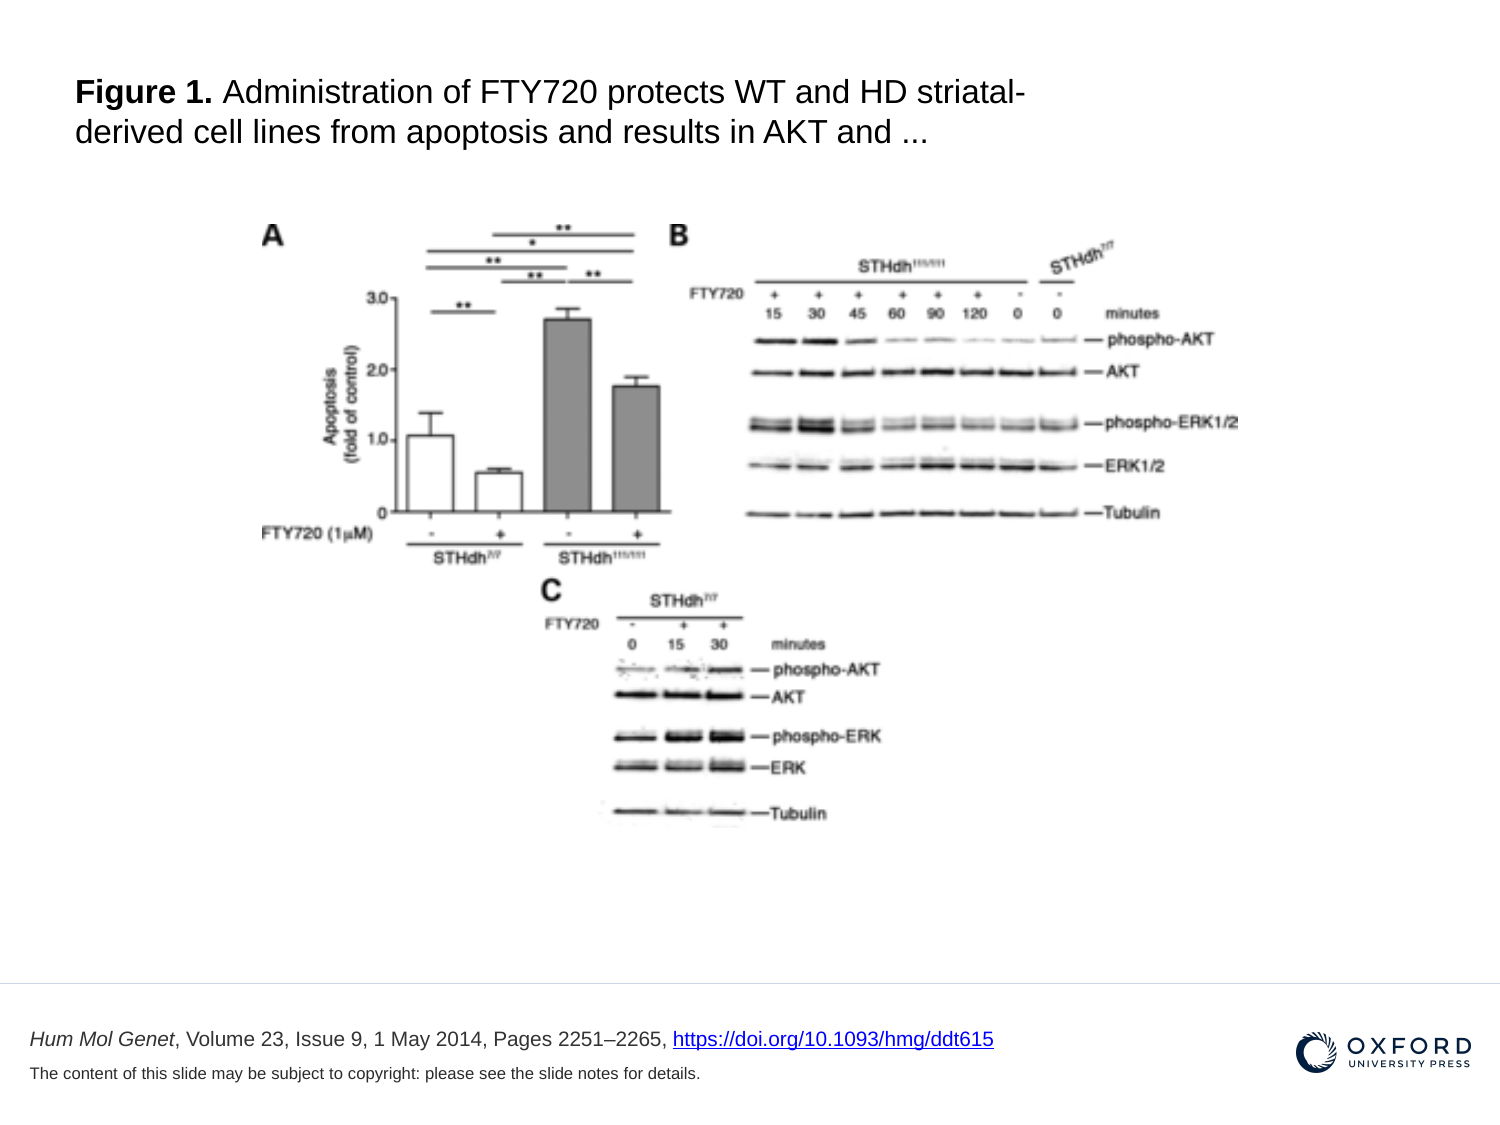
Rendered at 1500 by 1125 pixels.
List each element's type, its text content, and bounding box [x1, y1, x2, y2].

picture [1296, 1032, 1471, 1073]
title Figure 1. Administration of FTY720 protects WT and HD striatal-derived cell lines from apoptosis and results in AKT and ... [75, 69, 1078, 171]
picture [262, 224, 1238, 828]
footer Hum Mol Genet, Volume 23, Issue 9, 1 May 2014, Pages 2251–2265, https://doi.org/10.1093/hmg/ddt615 The content of this slide may be subject to copyright: please see the slide notes for details. [0, 983, 1260, 1125]
